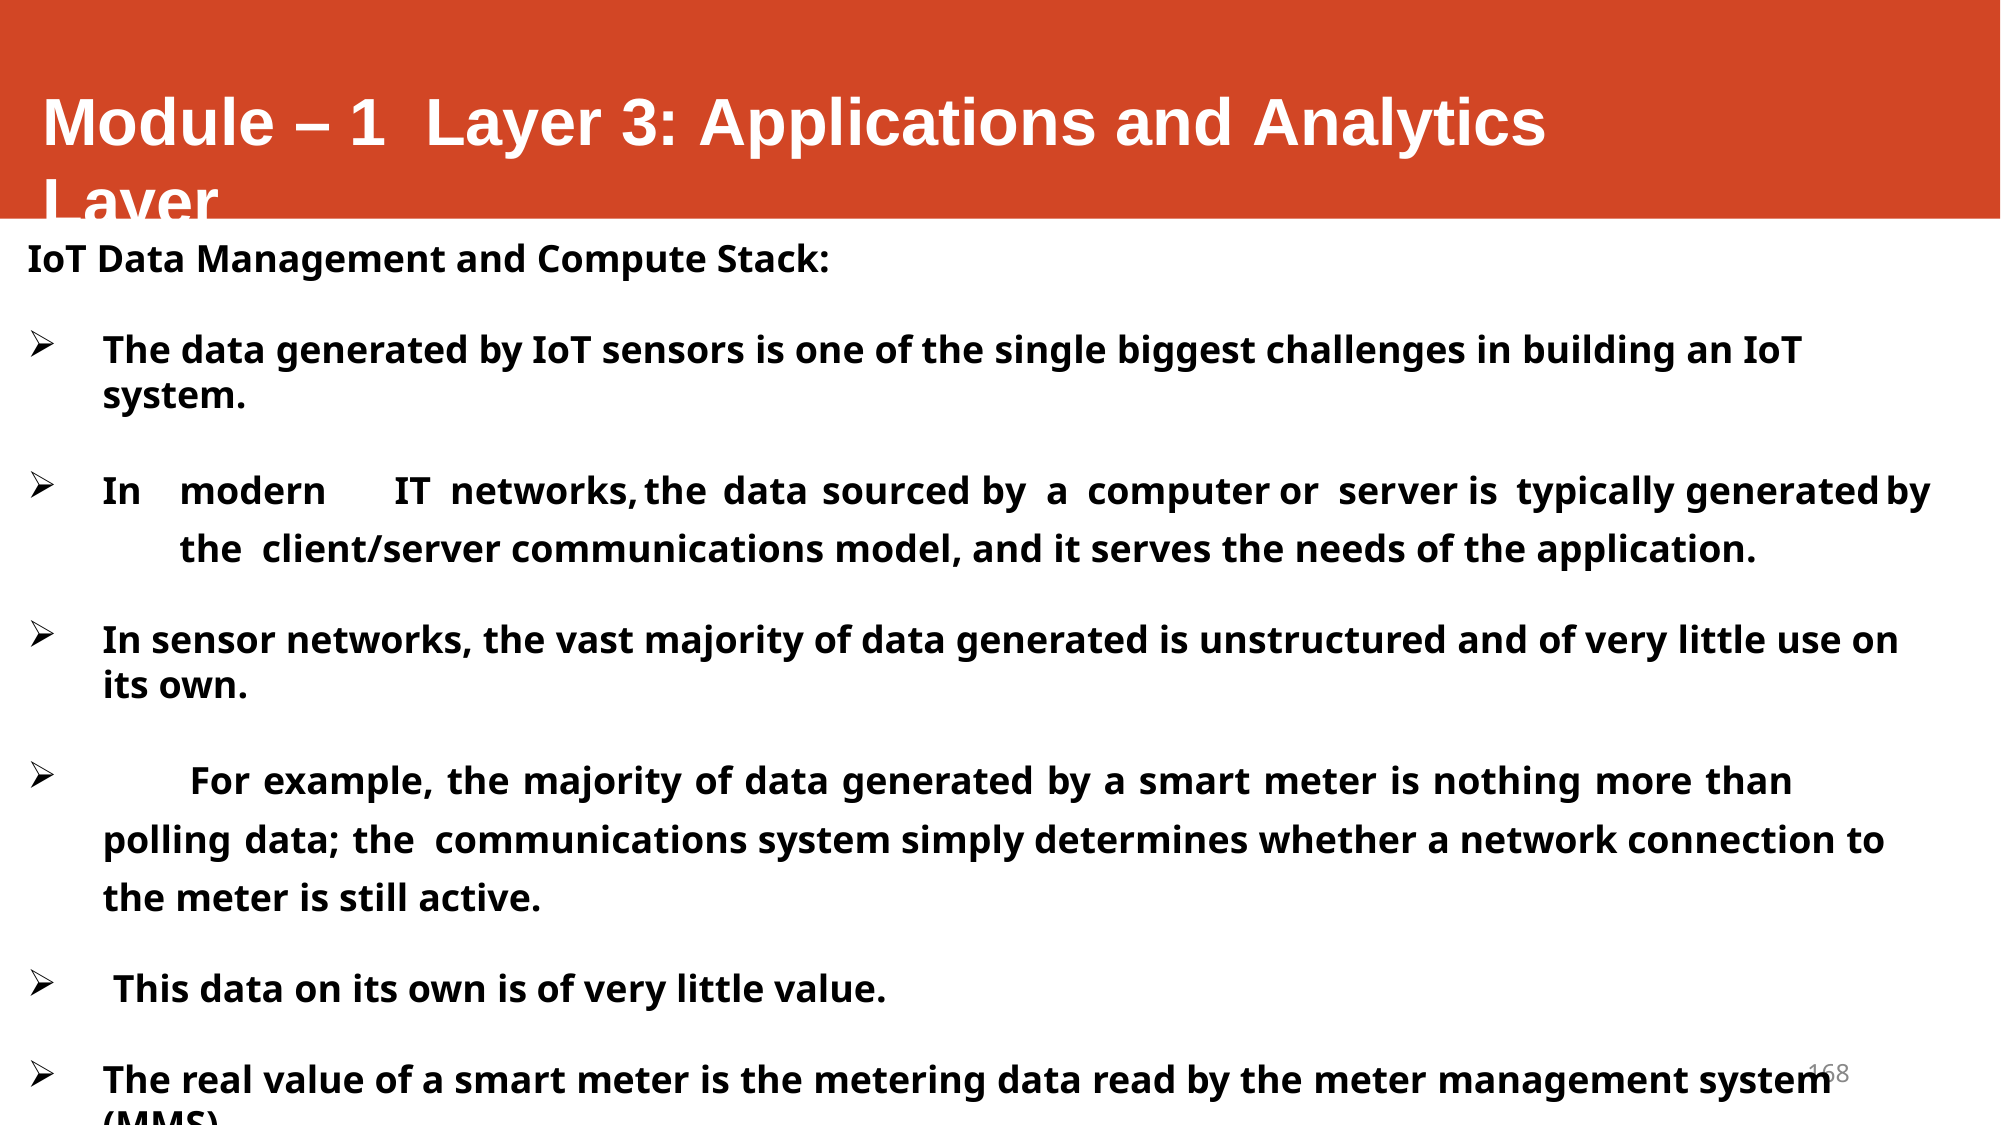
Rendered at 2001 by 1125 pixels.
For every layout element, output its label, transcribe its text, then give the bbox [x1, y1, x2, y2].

title Module – 1 Layer 3: Applications and Analytics Layer [40, 76, 1741, 232]
text_box IoT Data Management and Compute Stack: The data generated by IoT sensors is one of the single biggest challenges in building an IoT system. In modern IT networks, the data sourced by a computer or server is typically generated by the client/server communications model, and it serves the needs of the application. In sensor networks, the vast majority of data generated is unstructured and of very little use on its own. For example, the majority of data generated by a smart meter is nothing more than polling data; the communications system simply determines whether a network connection to the meter is still active. This data on its own is of very little value. The real value of a smart meter is the metering data read by the meter management system (MMS) [25, 232, 1933, 1125]
